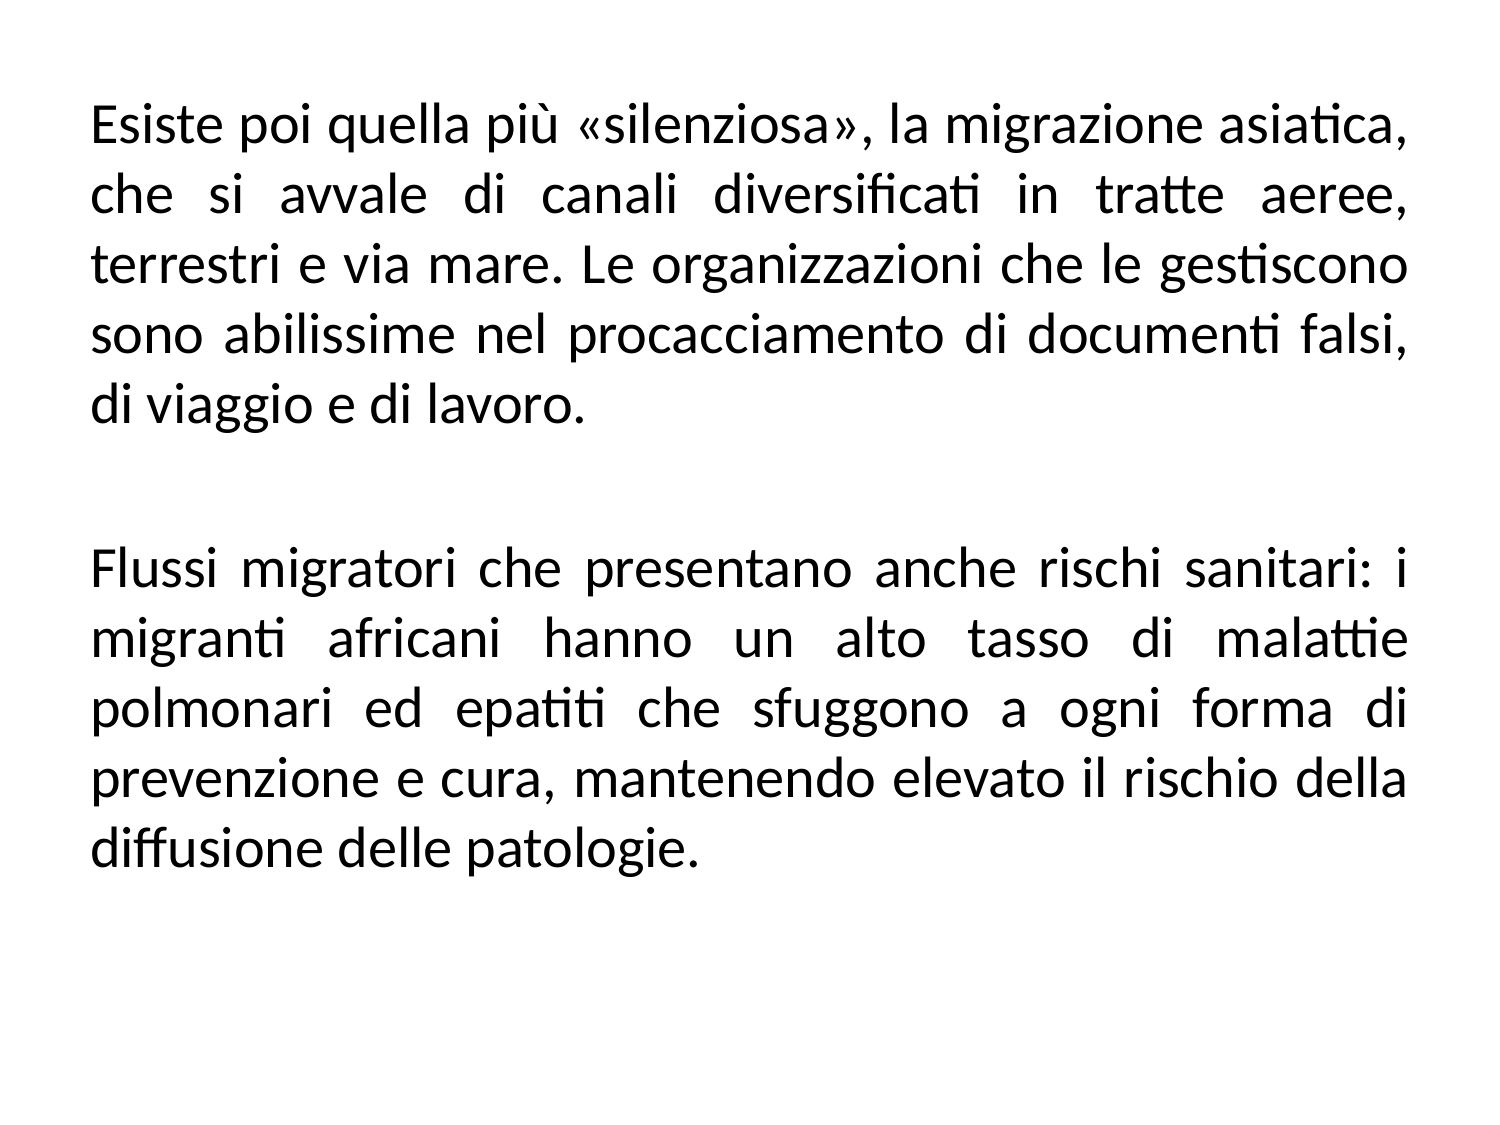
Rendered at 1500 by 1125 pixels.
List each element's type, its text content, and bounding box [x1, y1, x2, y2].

list Esiste poi quella più «silenziosa», la migrazione asiatica, che si avvale di canali diversificati in tratte aeree, terrestri e via mare. Le organizzazioni che le gestiscono sono abilissime nel procacciamento di documenti falsi, di viaggio e di lavoro. Flussi migratori che presentano anche rischi sanitari: i migranti africani hanno un alto tasso di malattie polmonari ed epatiti che sfuggono a ogni forma di prevenzione e cura, mantenendo elevato il rischio della diffusione delle patologie. [74, 77, 1426, 1006]
